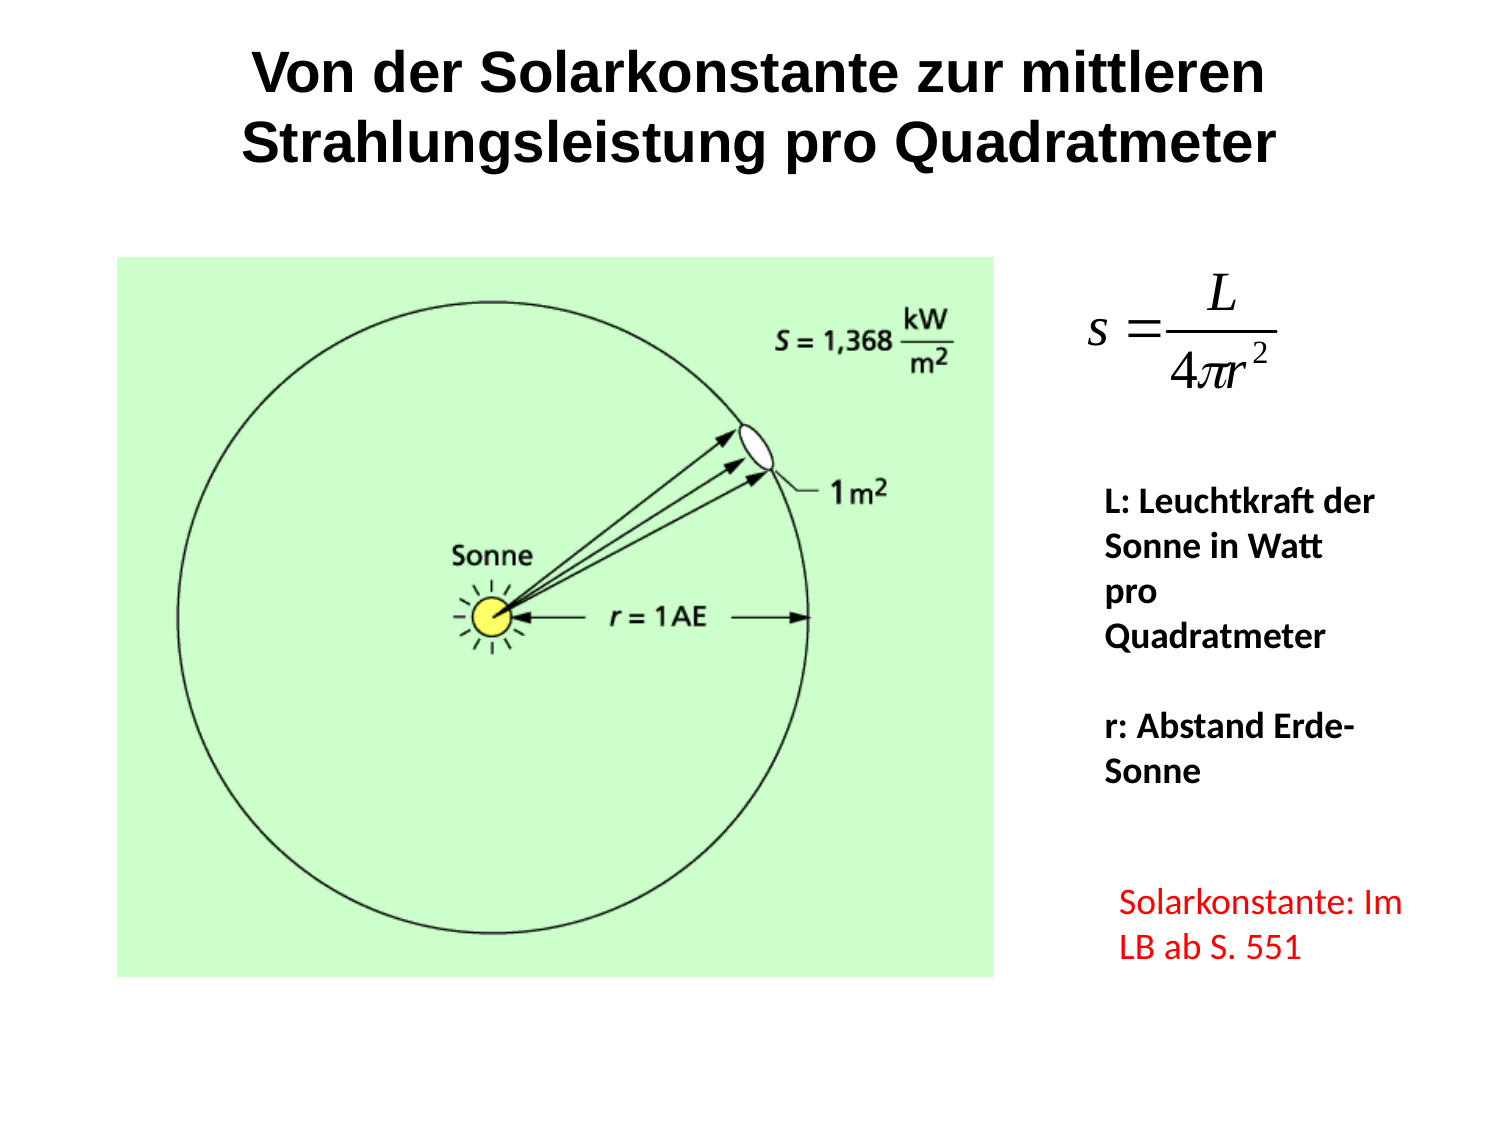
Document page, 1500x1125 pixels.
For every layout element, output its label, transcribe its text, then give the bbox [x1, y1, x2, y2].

title Von der Solarkonstante zur mittleren Strahlungsleistung pro Quadratmeter [46, 35, 1472, 173]
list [116, 257, 993, 979]
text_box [1077, 257, 1291, 402]
text_box L: Leuchtkraft der Sonne in Watt pro Quadratmeter r: Abstand Erde-Sonne [1089, 468, 1395, 799]
text_box Solarkonstante: Im LB ab S. 551 [1104, 869, 1447, 975]
